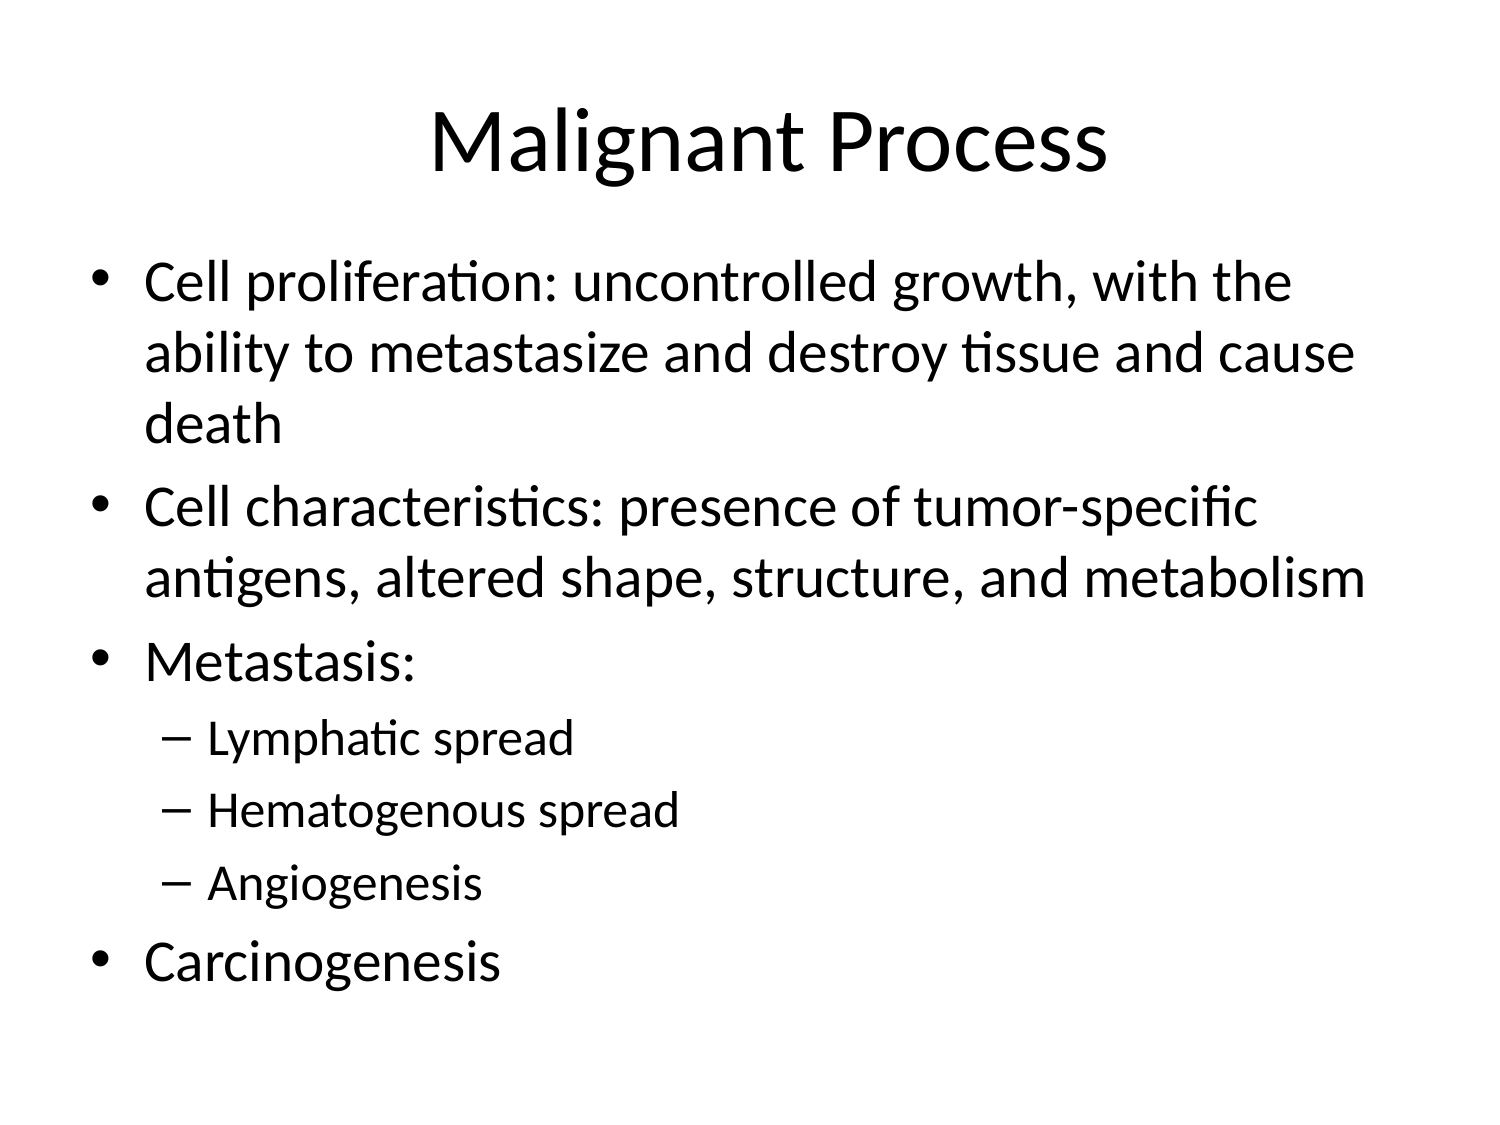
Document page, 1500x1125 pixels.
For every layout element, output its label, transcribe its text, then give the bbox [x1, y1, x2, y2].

title Malignant Process [70, 46, 1469, 223]
list Cell proliferation: uncontrolled growth, with the ability to metastasize and destroy tissue and cause death Cell characteristics: presence of tumor-specific antigens, altered shape, structure, and metabolism Metastasis: Lymphatic spread Hematogenous spread Angiogenesis Carcinogenesis [75, 234, 1425, 1005]
